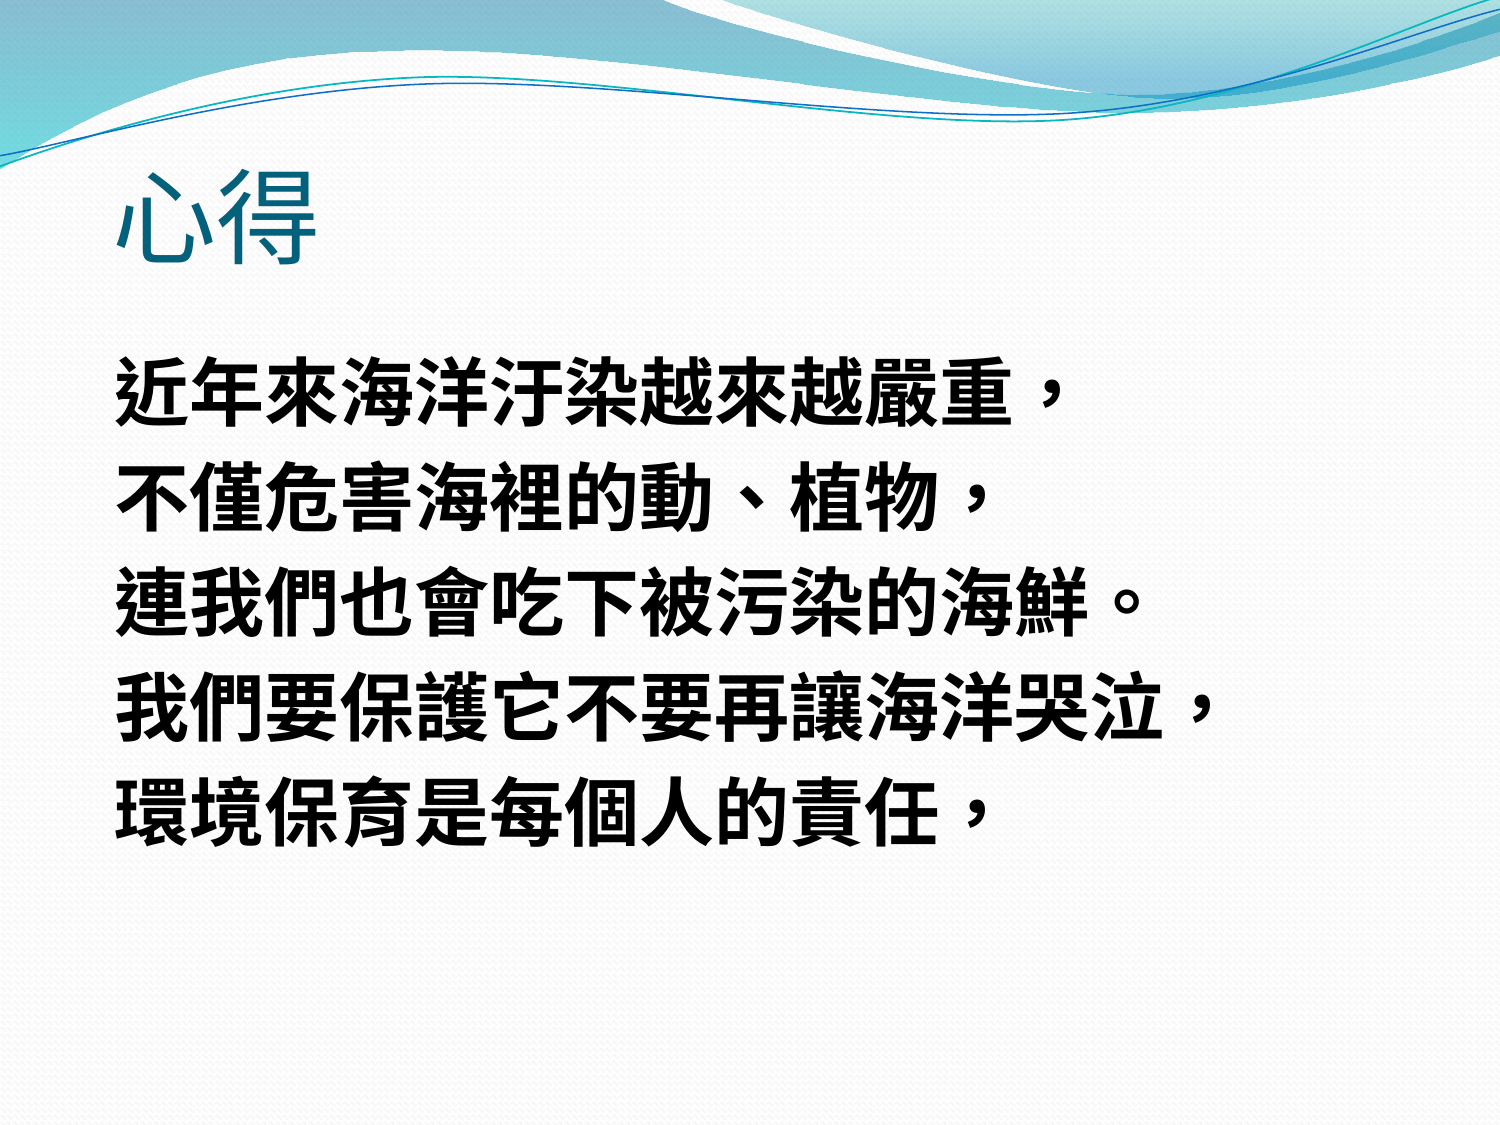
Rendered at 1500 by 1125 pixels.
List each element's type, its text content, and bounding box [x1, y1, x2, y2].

list 近年來海洋汙染越來越嚴重， 不僅危害海裡的動、植物， 連我們也會吃下被污染的海鮮。 我們要保護它不要再讓海洋哭泣， 環境保育是每個人的責任， [100, 338, 1451, 1059]
title 心得 [112, 90, 1463, 278]
